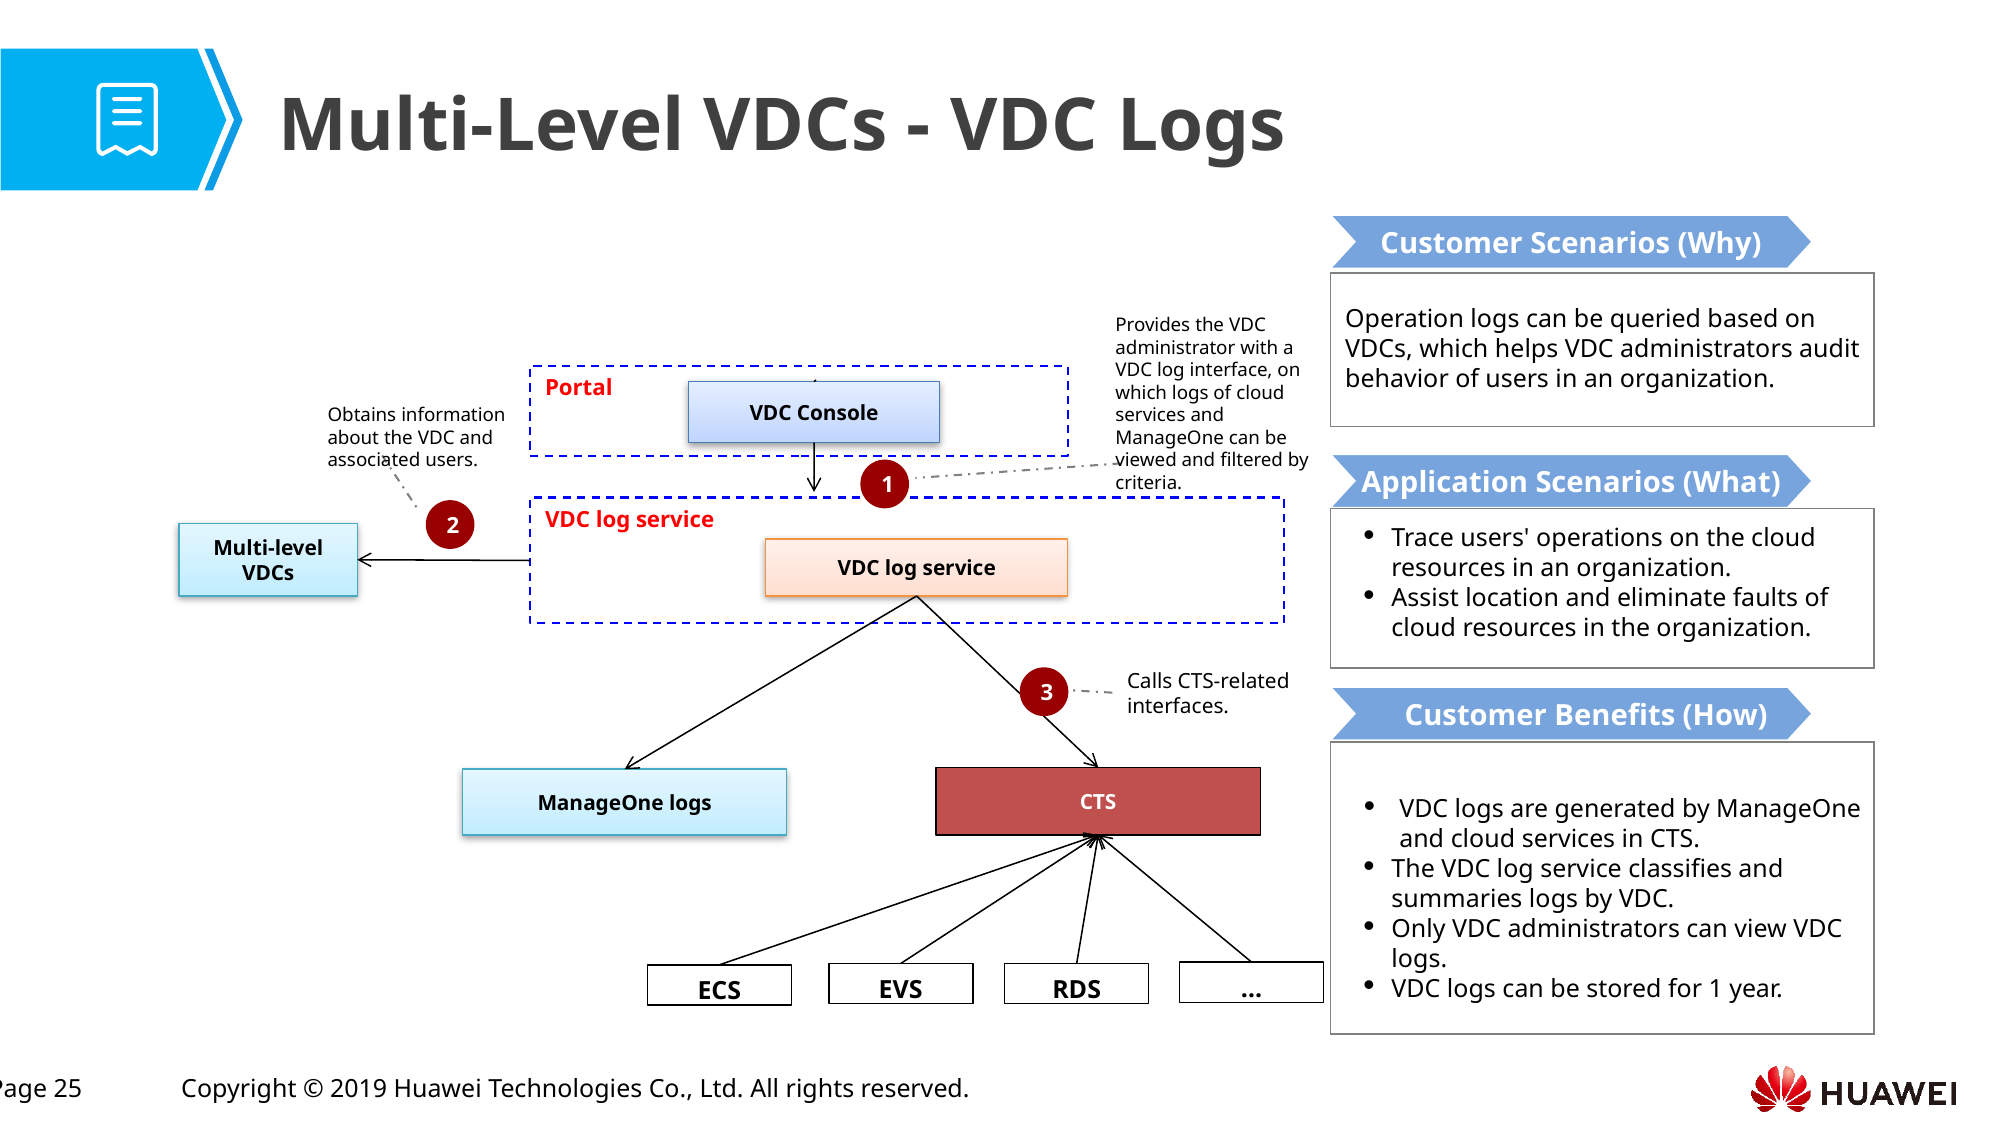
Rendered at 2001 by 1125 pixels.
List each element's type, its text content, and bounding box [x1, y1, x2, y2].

text_box Operation logs can be queried based on VDCs, which helps VDC administrators audit behavior of users in an organization. [1330, 290, 1882, 405]
text_box [1350, 405, 1874, 427]
text_box [1350, 742, 1874, 748]
text_box [1350, 508, 1874, 513]
text_box [1350, 650, 1874, 669]
text_box VDC logs are generated by ManageOne and cloud services in CTS. The VDC log service classifies and summaries logs by VDC. Only VDC administrators can view VDC logs. VDC logs can be stored for 1 year. [1334, 748, 1880, 1047]
text_box Customer Scenarios (Why) [1330, 215, 1813, 269]
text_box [178, 331, 1346, 1006]
title Multi-Level VDCs - VDC Logs [261, 67, 1875, 173]
text_box [1330, 272, 1874, 290]
text_box Application Scenarios (What) [1350, 454, 1813, 508]
text_box Customer Benefits (How) [1350, 686, 1813, 741]
picture [1751, 1066, 1956, 1112]
text_box [1330, 1014, 1334, 1034]
text_box Trace users' operations on the cloud resources in an organization. Assist location and eliminate faults of cloud resources in the organization. [1350, 513, 1875, 650]
